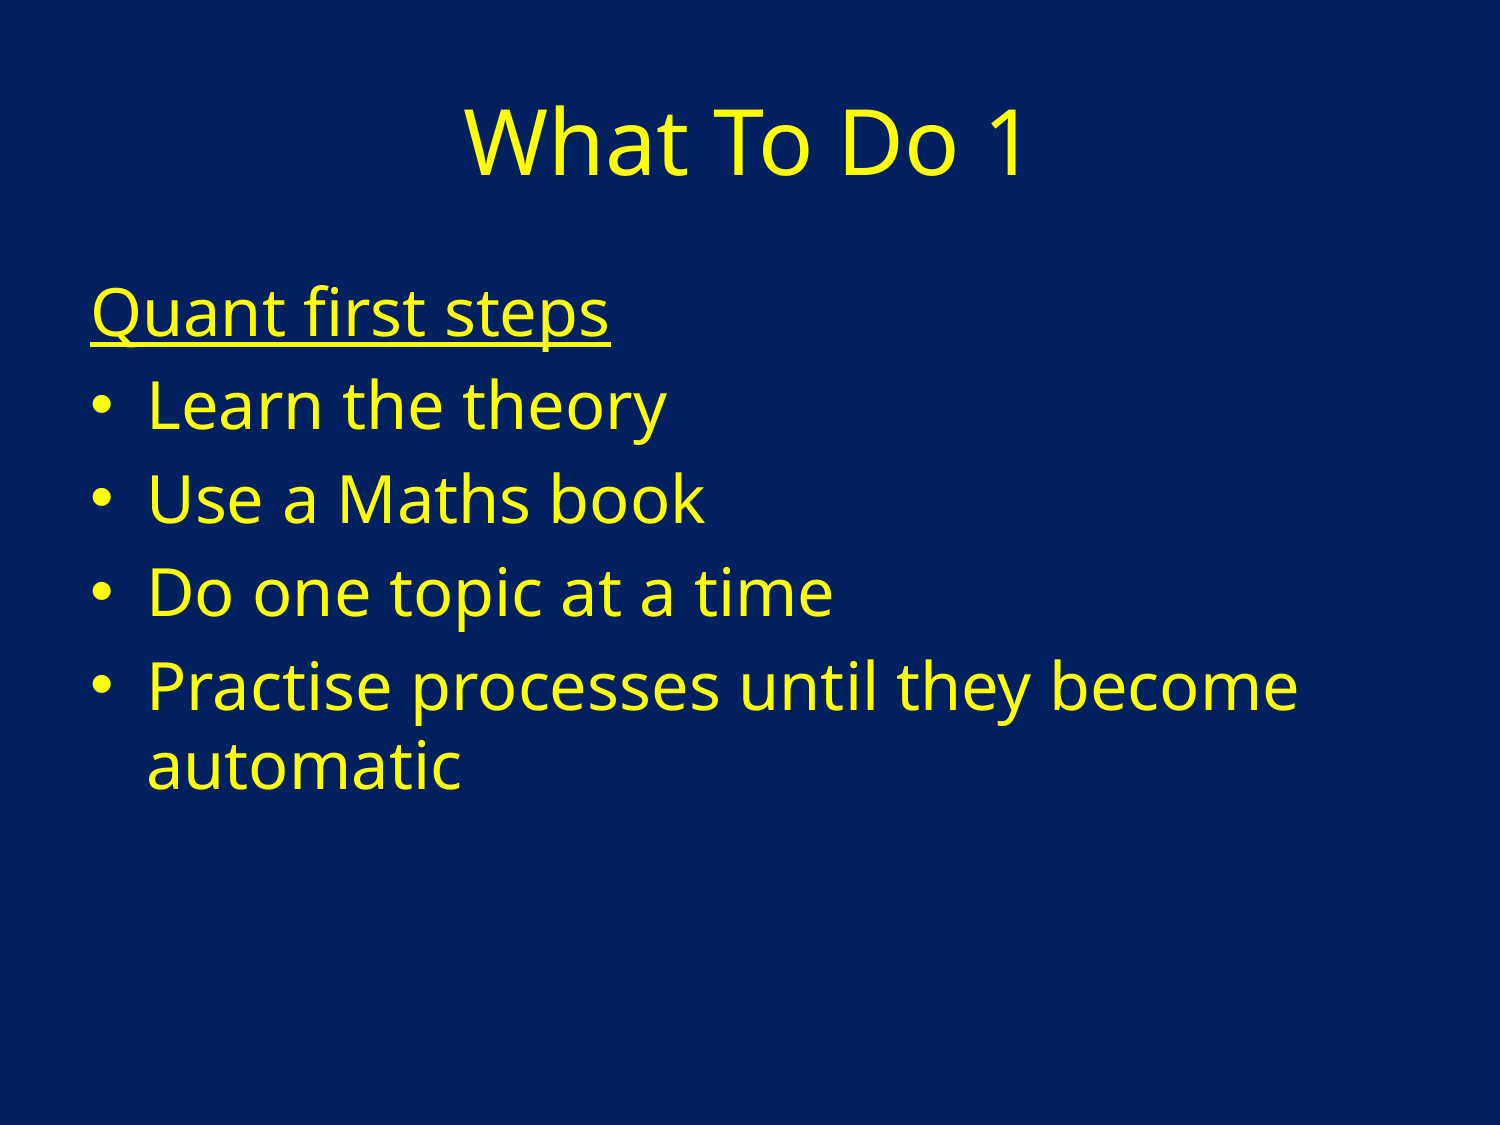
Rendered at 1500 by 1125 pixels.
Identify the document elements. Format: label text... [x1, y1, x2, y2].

list Quant first steps Learn the theory Use a Maths book Do one topic at a time Practise processes until they become automatic [75, 262, 1425, 1005]
title What To Do 1 [75, 45, 1425, 233]
